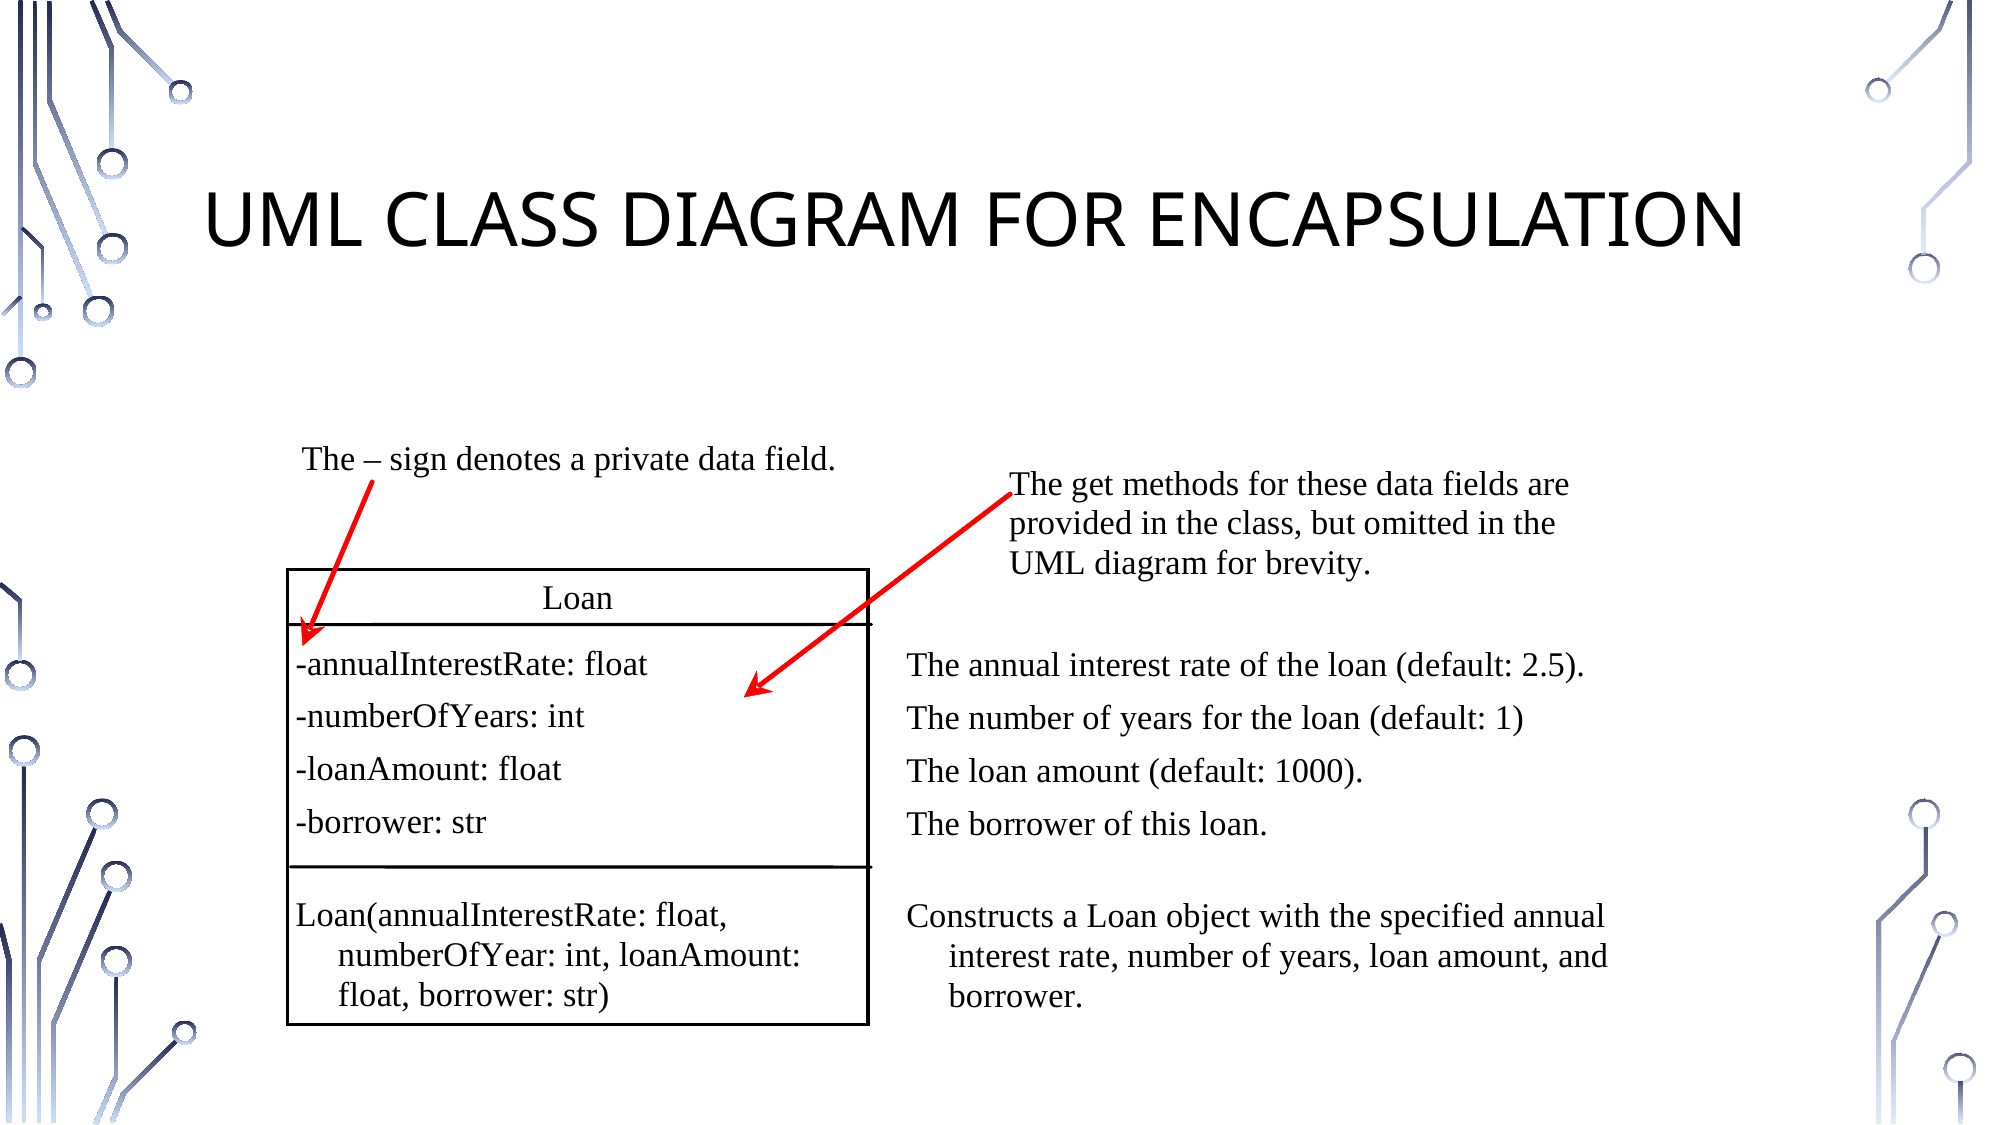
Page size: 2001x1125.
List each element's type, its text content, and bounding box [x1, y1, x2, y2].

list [269, 412, 1731, 1044]
title UML Class diagram for encapsulation [187, 101, 1813, 344]
